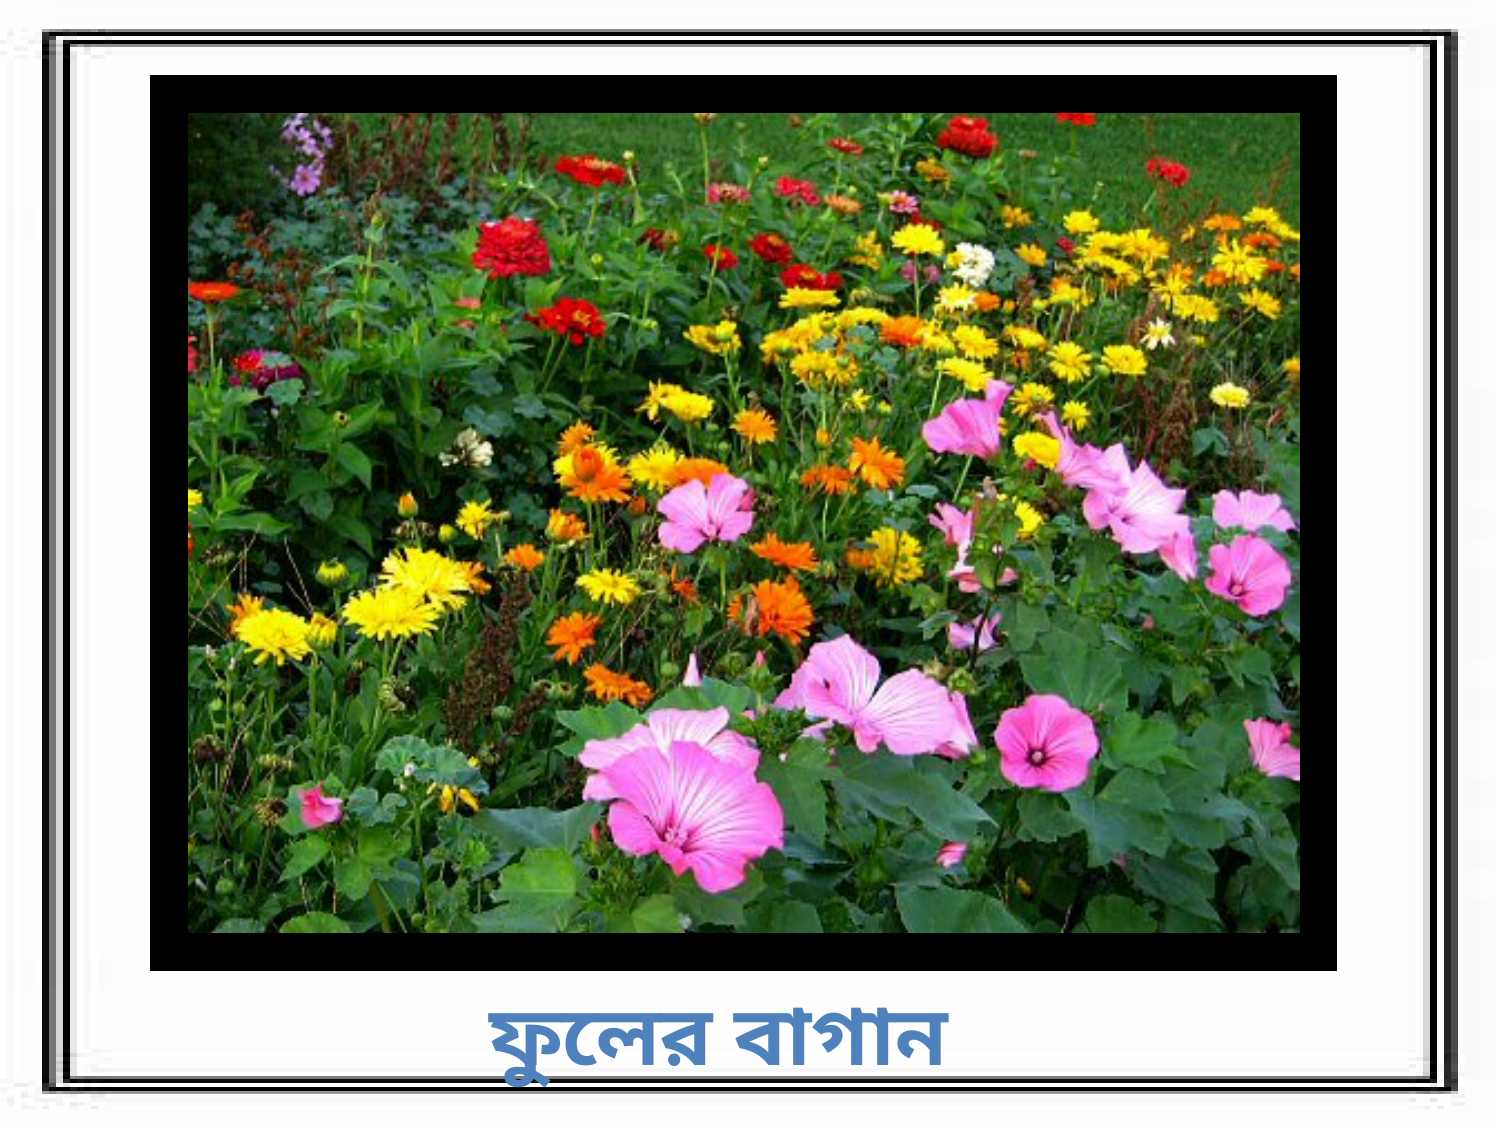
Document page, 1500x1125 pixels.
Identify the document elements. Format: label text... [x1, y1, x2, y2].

picture [0, 0, 1500, 1125]
text_box ফুলের বাগান [462, 975, 975, 1090]
